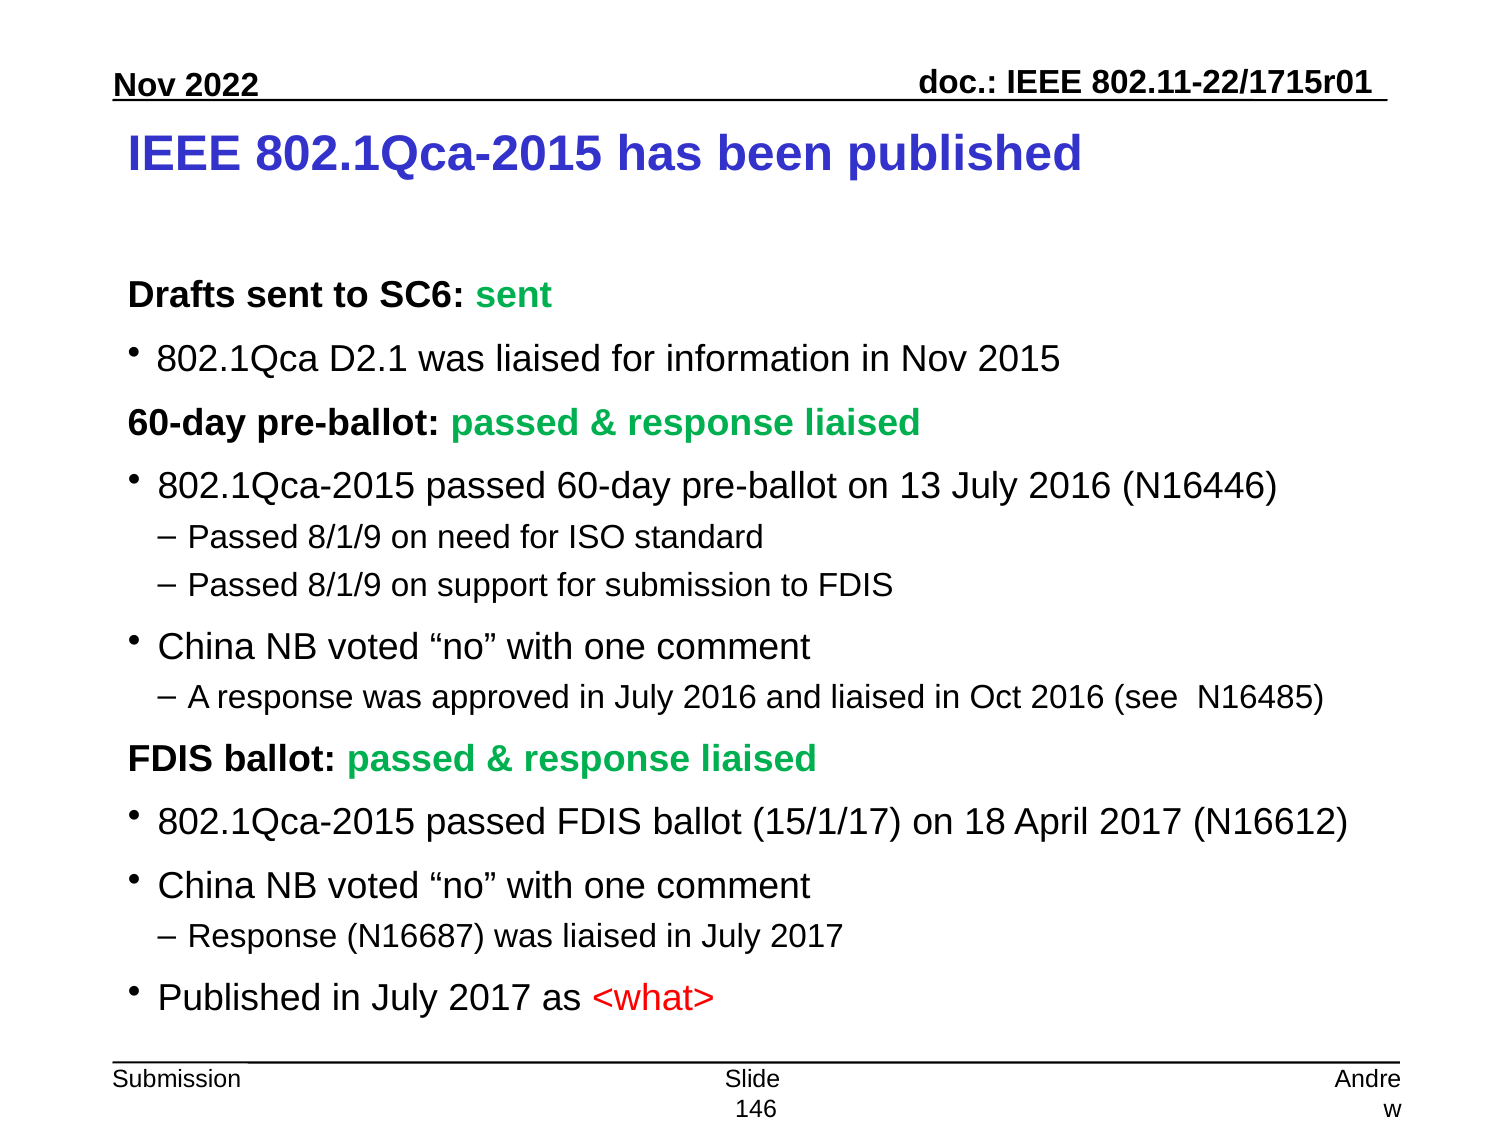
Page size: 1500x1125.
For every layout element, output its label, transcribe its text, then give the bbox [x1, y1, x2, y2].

slide_number Slide 146 [709, 1061, 803, 1093]
list Drafts sent to SC6: sent 802.1Qca D2.1 was liaised for information in Nov 2015 60-day pre-ballot: passed & response liaised 802.1Qca-2015 passed 60-day pre-ballot on 13 July 2016 (N16446) Passed 8/1/9 on need for ISO standard Passed 8/1/9 on support for submission to FDIS China NB voted “no” with one comment A response was approved in July 2016 and liaised in Oct 2016 (see N16485) FDIS ballot: passed & response liaised 802.1Qca-2015 passed FDIS ballot (15/1/17) on 18 April 2017 (N16612) China NB voted “no” with one comment Response (N16687) was liaised in July 2017 Published in July 2017 as <what> [112, 262, 1388, 938]
title IEEE 802.1Qca-2015 has been published [112, 112, 1388, 262]
footer Andrew Myles, Cisco [1320, 1061, 1402, 1093]
